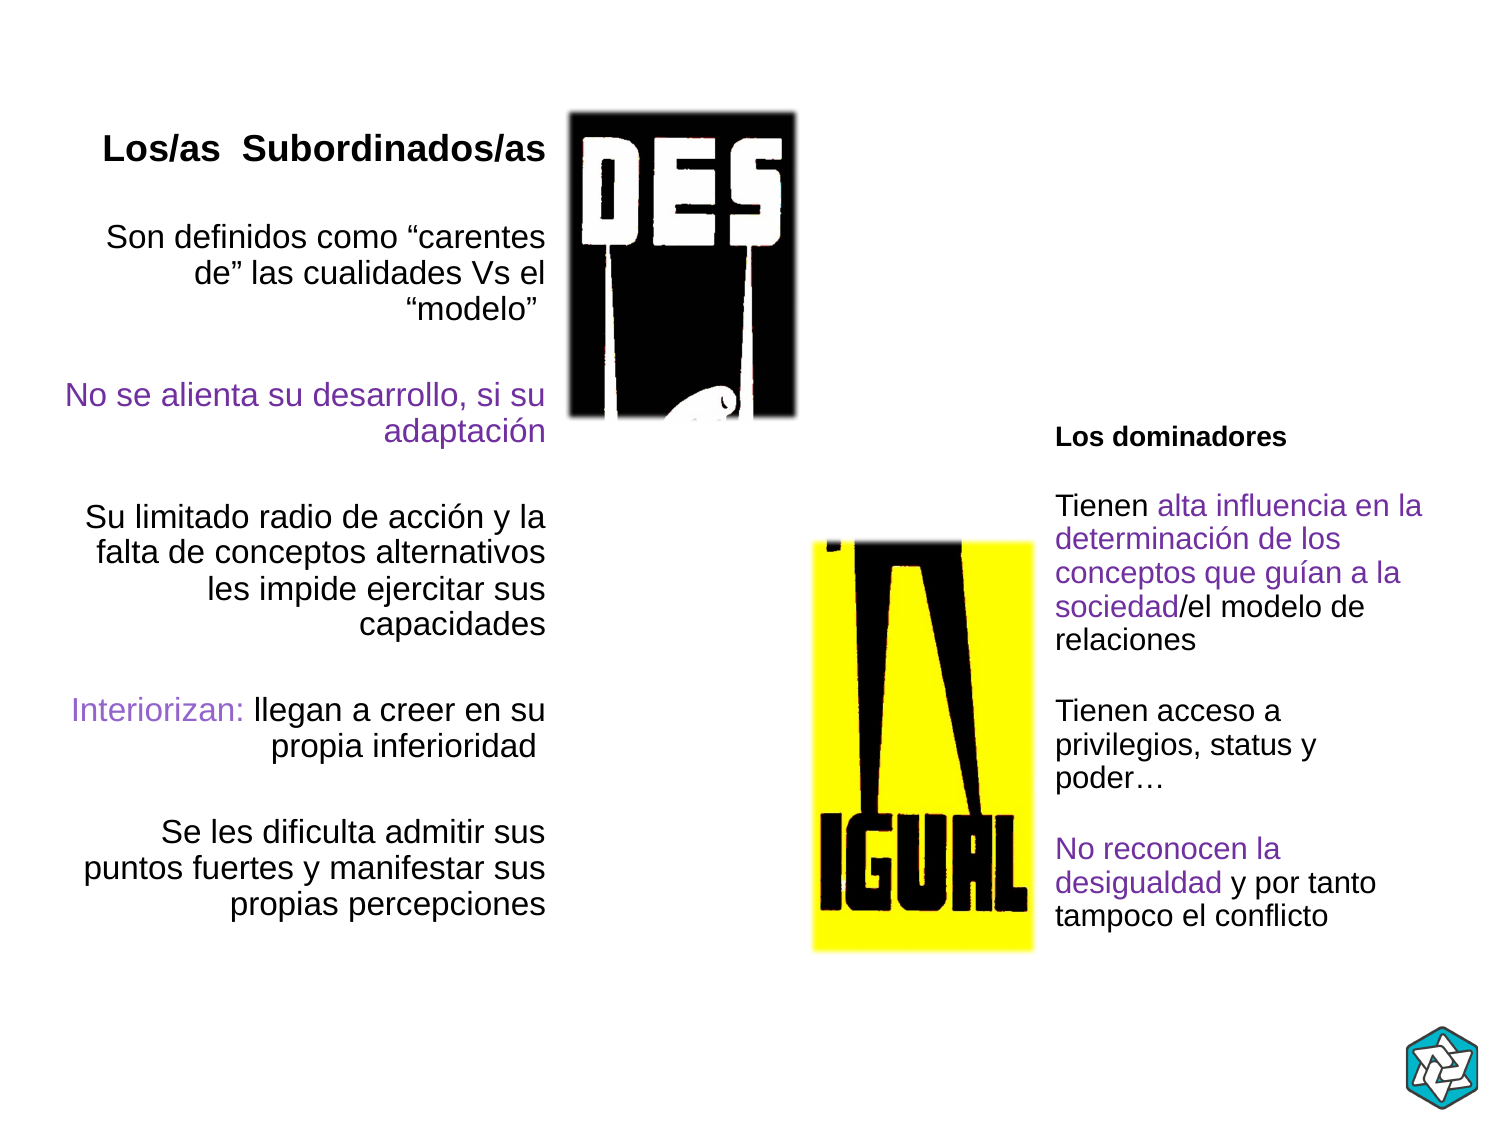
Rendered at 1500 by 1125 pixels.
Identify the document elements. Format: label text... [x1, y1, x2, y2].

picture [808, 537, 1038, 956]
text_box Los dominadores Tienen alta influencia en la determinación de los conceptos que guían a la sociedad/el modelo de relaciones Tienen acceso a privilegios, status y poder… No reconocen la desigualdad y por tanto tampoco el conflicto [1040, 414, 1441, 941]
picture [1405, 1025, 1479, 1110]
list Los/as Subordinados/as Son definidos como “carentes de” las cualidades Vs el “modelo” No se alienta su desarrollo, si su adaptación Su limitado radio de acción y la falta de conceptos alternativos les impide ejercitar sus capacidades Interiorizan: llegan a creer en su propia inferioridad Se les dificulta admitir sus puntos fuertes y manifestar sus propias percepciones [33, 121, 562, 990]
picture [564, 107, 800, 422]
